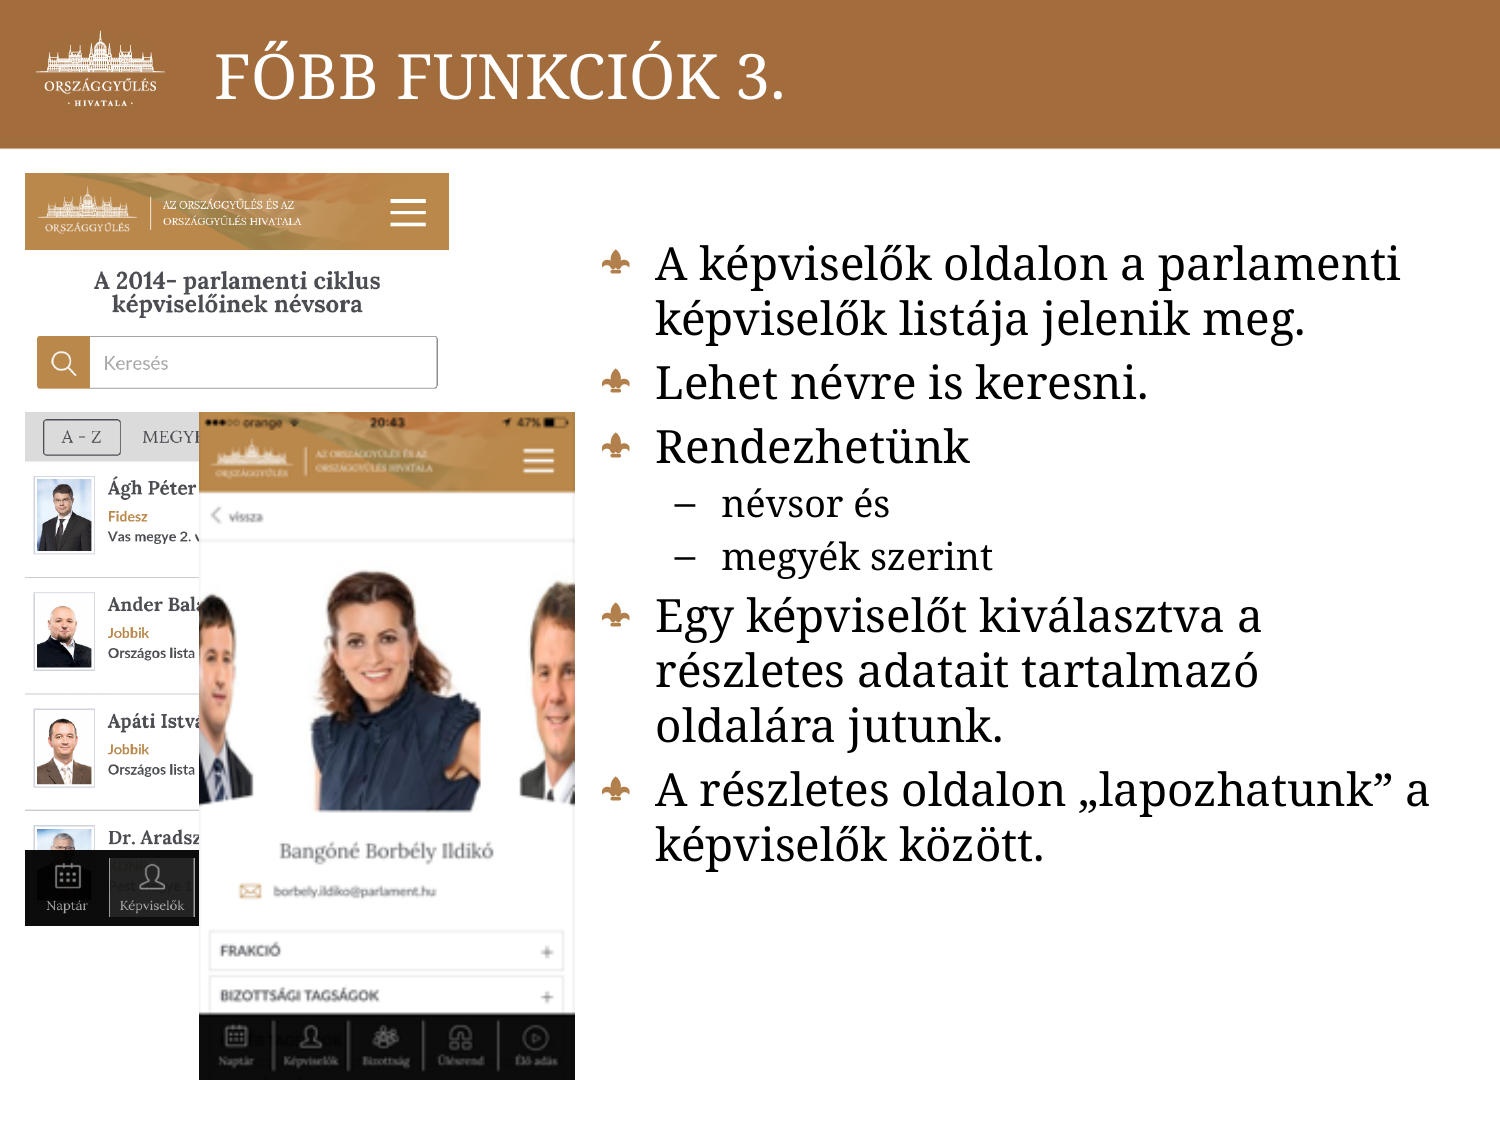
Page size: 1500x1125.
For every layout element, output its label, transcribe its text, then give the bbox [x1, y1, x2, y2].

title Főbb funkciók 3. [199, 0, 1419, 150]
picture [0, 0, 1500, 1125]
list A képviselők oldalon a parlamenti képviselők listája jelenik meg. Lehet névre is keresni. Rendezhetünk névsor és megyék szerint Egy képviselőt kiválasztva a részletes adatait tartalmazó oldalára jutunk. A részletes oldalon „lapozhatunk” a képviselők között. [584, 226, 1457, 1080]
